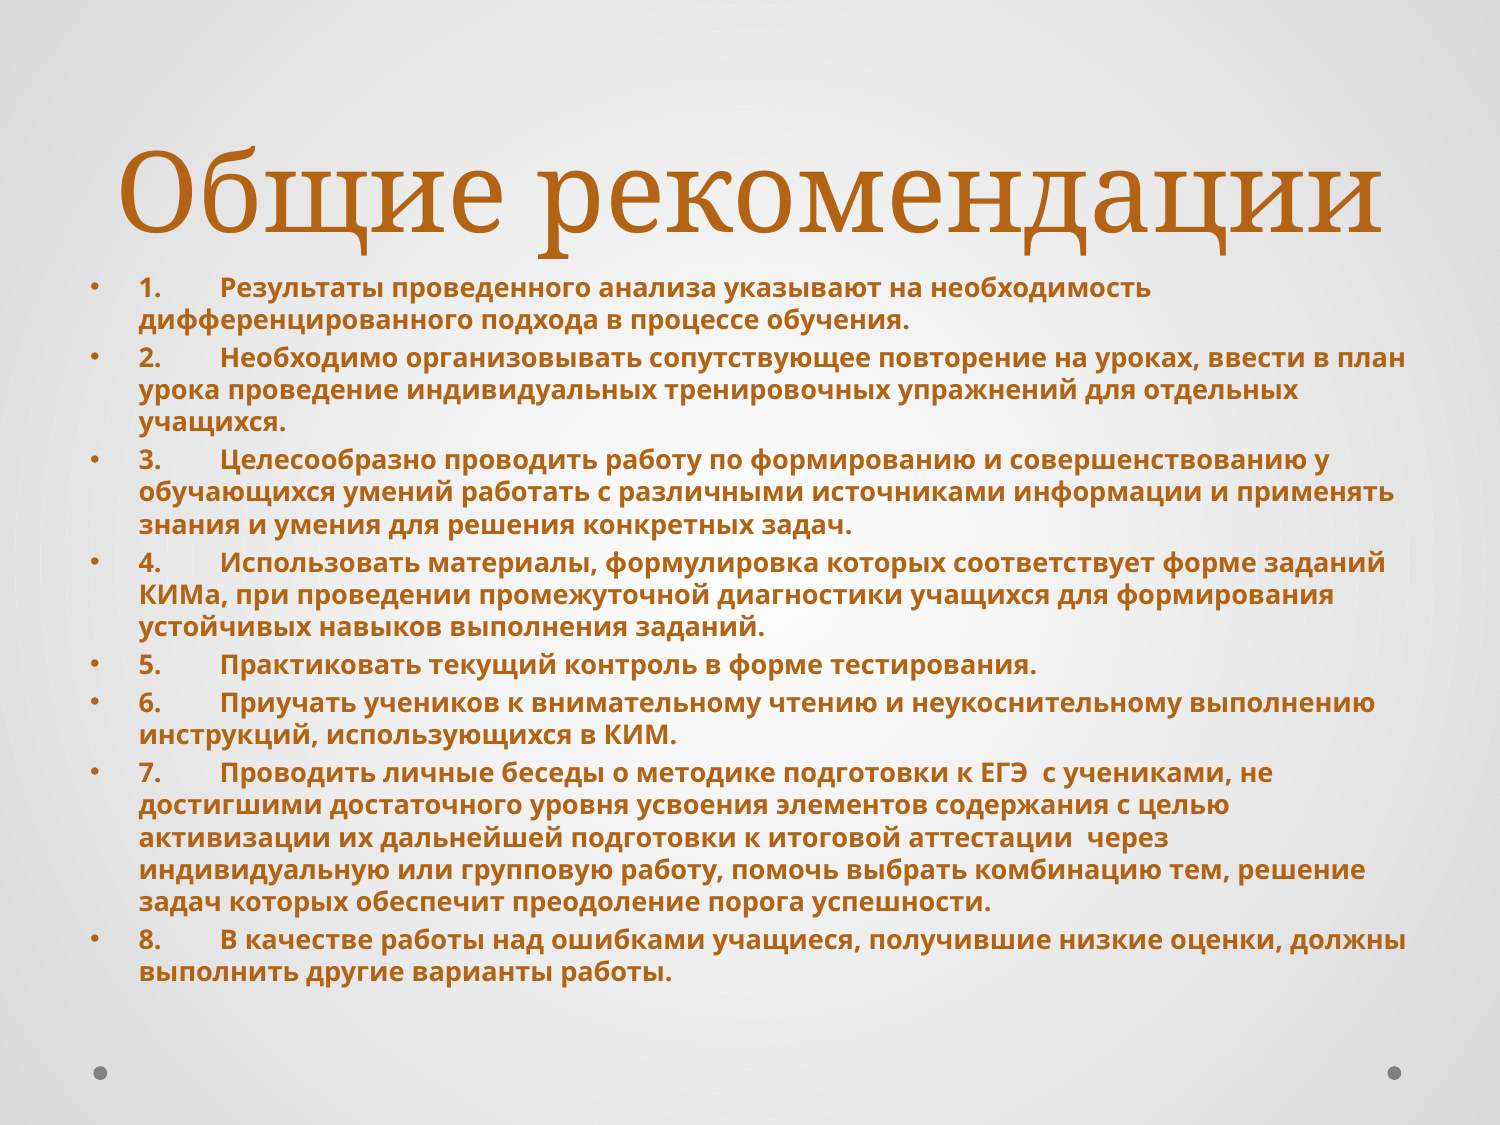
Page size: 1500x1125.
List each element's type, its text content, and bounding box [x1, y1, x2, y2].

list 1. Результаты проведенного анализа указывают на необходимость дифференцированного подхода в процессе обучения. 2. Необходимо организовывать сопутствующее повторение на уроках, ввести в план урока проведение индивидуальных тренировочных упражнений для отдельных учащихся. 3. Целесообразно проводить работу по формированию и совершенствованию у обучающихся умений работать с различными источниками информации и применять знания и умения для решения конкретных задач. 4. Использовать материалы, формулировка которых соответствует форме заданий КИМа, при проведении промежуточной диагностики учащихся для формирования устойчивых навыков выполнения заданий. 5. Практиковать текущий контроль в форме тестирования. 6. Приучать учеников к внимательному чтению и неукоснительному выполнению инструкций, использующихся в КИМ. 7. Проводить личные беседы о методике подготовки к ЕГЭ с учениками, не достигшими достаточного уровня усвоения элементов содержания с целью активизации их дальнейшей подготовки к итоговой аттестации через индивидуальную или групповую работу, помочь выбрать комбинацию тем, решение задач которых обеспечит преодоление порога успешности. 8. В качестве работы над ошибками учащиеся, получившие низкие оценки, должны выполнить другие варианты работы. [75, 262, 1425, 1005]
title Общие рекомендации [75, 0, 1425, 262]
